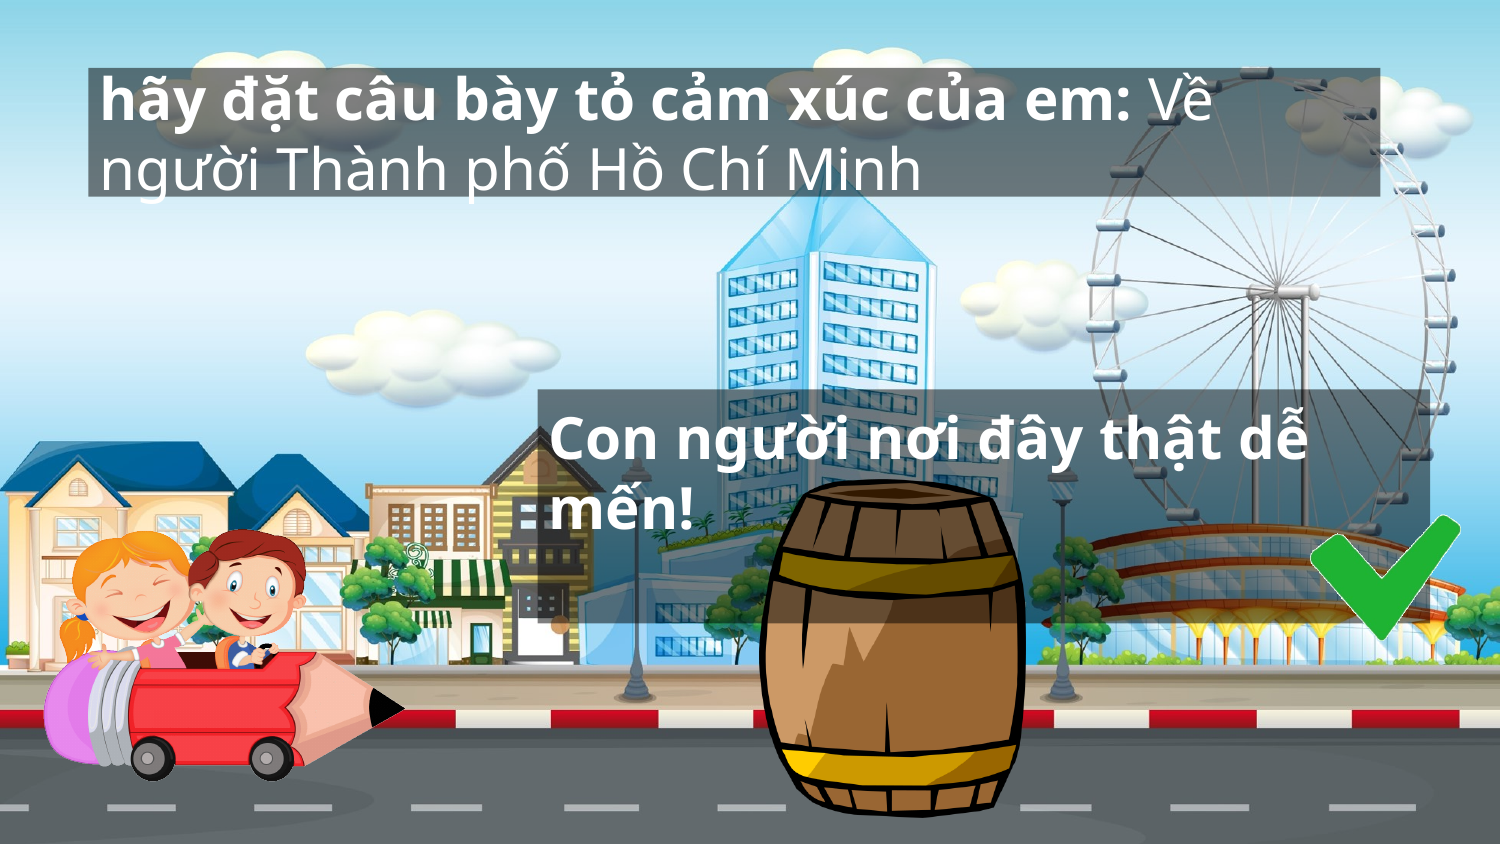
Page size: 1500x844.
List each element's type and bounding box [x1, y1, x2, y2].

picture [759, 479, 1026, 818]
picture [33, 529, 408, 786]
text_box [0, 0, 1500, 844]
picture [1299, 506, 1465, 652]
